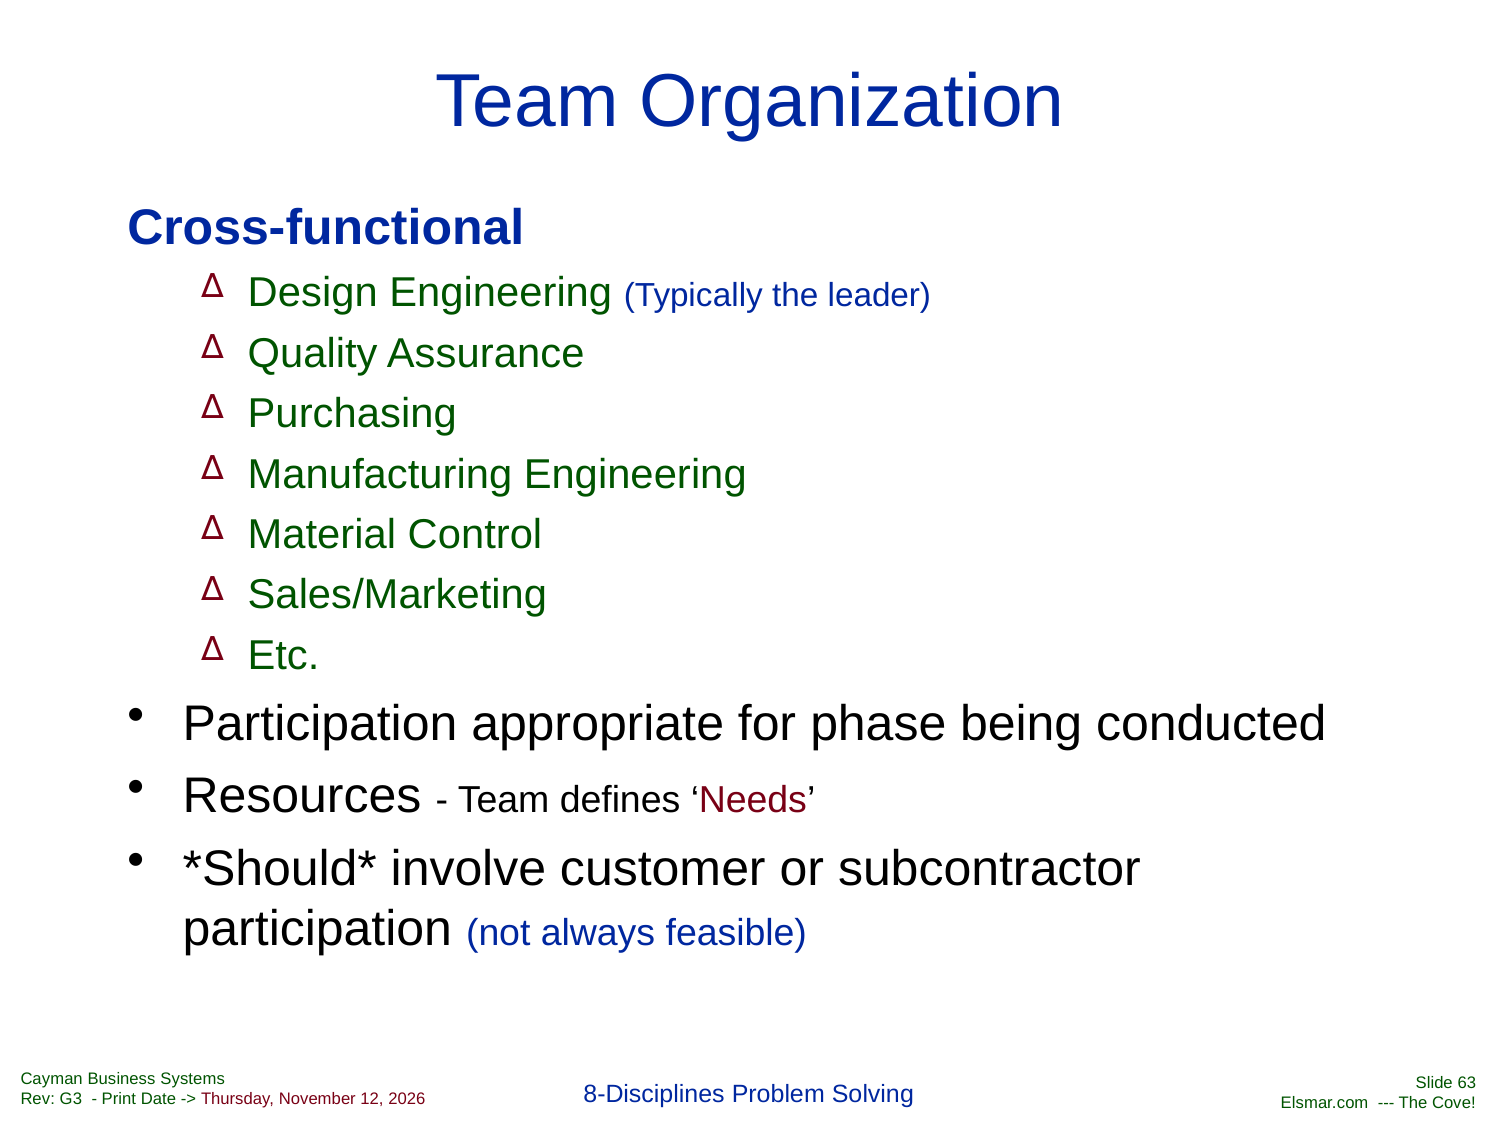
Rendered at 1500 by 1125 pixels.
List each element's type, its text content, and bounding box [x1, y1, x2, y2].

list Cross-functional Design Engineering (Typically the leader) Quality Assurance Purchasing Manufacturing Engineering Material Control Sales/Marketing Etc. Participation appropriate for phase being conducted Resources - Team defines ‘Needs’ *Should* involve customer or subcontractor participation (not always feasible) [111, 186, 1388, 1013]
title Team Organization [36, 36, 1463, 156]
